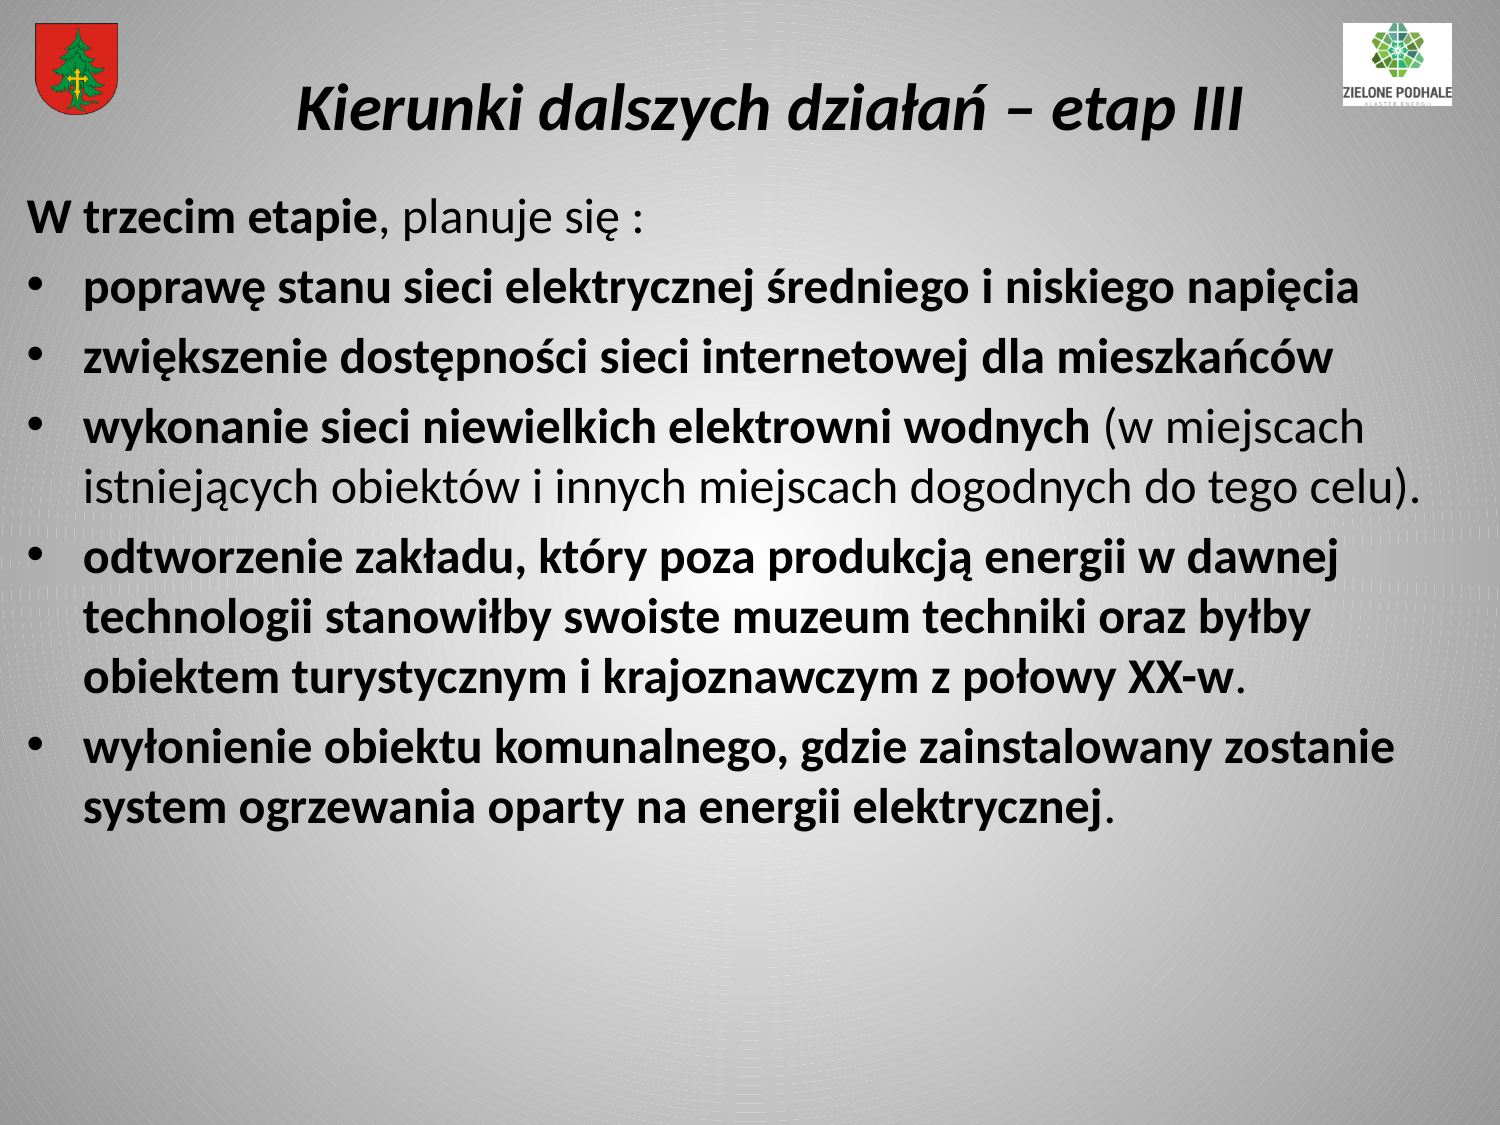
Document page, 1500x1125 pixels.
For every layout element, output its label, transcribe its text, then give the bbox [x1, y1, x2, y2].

title Kierunki dalszych działań – etap III [58, 35, 1484, 173]
picture [1343, 23, 1452, 106]
list W trzecim etapie, planuje się : poprawę stanu sieci elektrycznej średniego i niskiego napięcia zwiększenie dostępności sieci internetowej dla mieszkańców wykonanie sieci niewielkich elektrowni wodnych (w miejscach istniejących obiektów i innych miejscach dogodnych do tego celu). odtworzenie zakładu, który poza produkcją energii w dawnej technologii stanowiłby swoiste muzeum techniki oraz byłby obiektem turystycznym i krajoznawczym z połowy XX-w. wyłonienie obiektu komunalnego, gdzie zainstalowany zostanie system ogrzewania oparty na energii elektrycznej. [11, 175, 1500, 961]
picture [34, 23, 118, 115]
